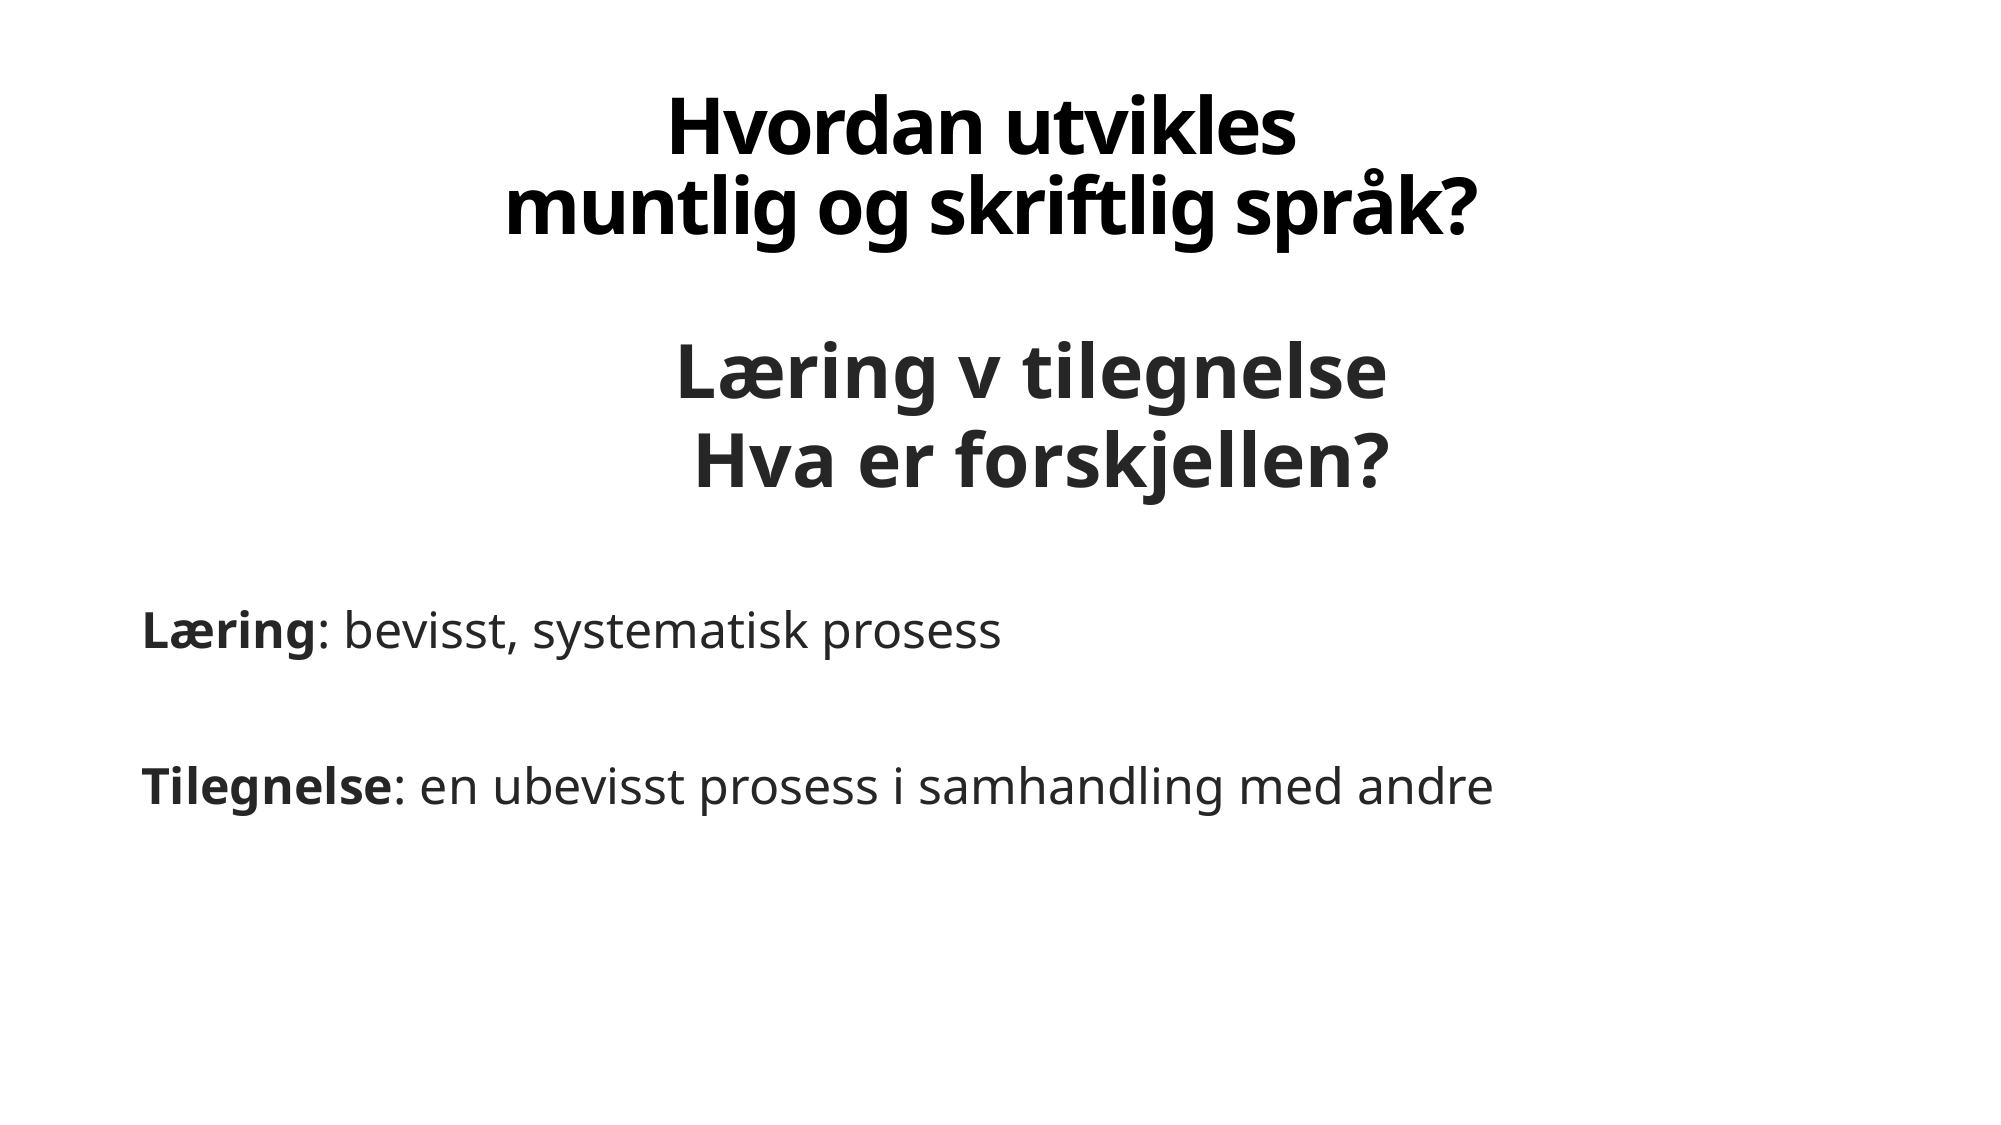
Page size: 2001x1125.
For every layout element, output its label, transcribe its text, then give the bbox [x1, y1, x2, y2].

list Læring v tilegnelse Hva er forskjellen? Læring: bevisst, systematisk prosess Tilegnelse: en ubevisst prosess i samhandling med andre [111, 329, 1876, 948]
title Hvordan utvikles muntlig og skriftlig språk? [107, 81, 1875, 354]
